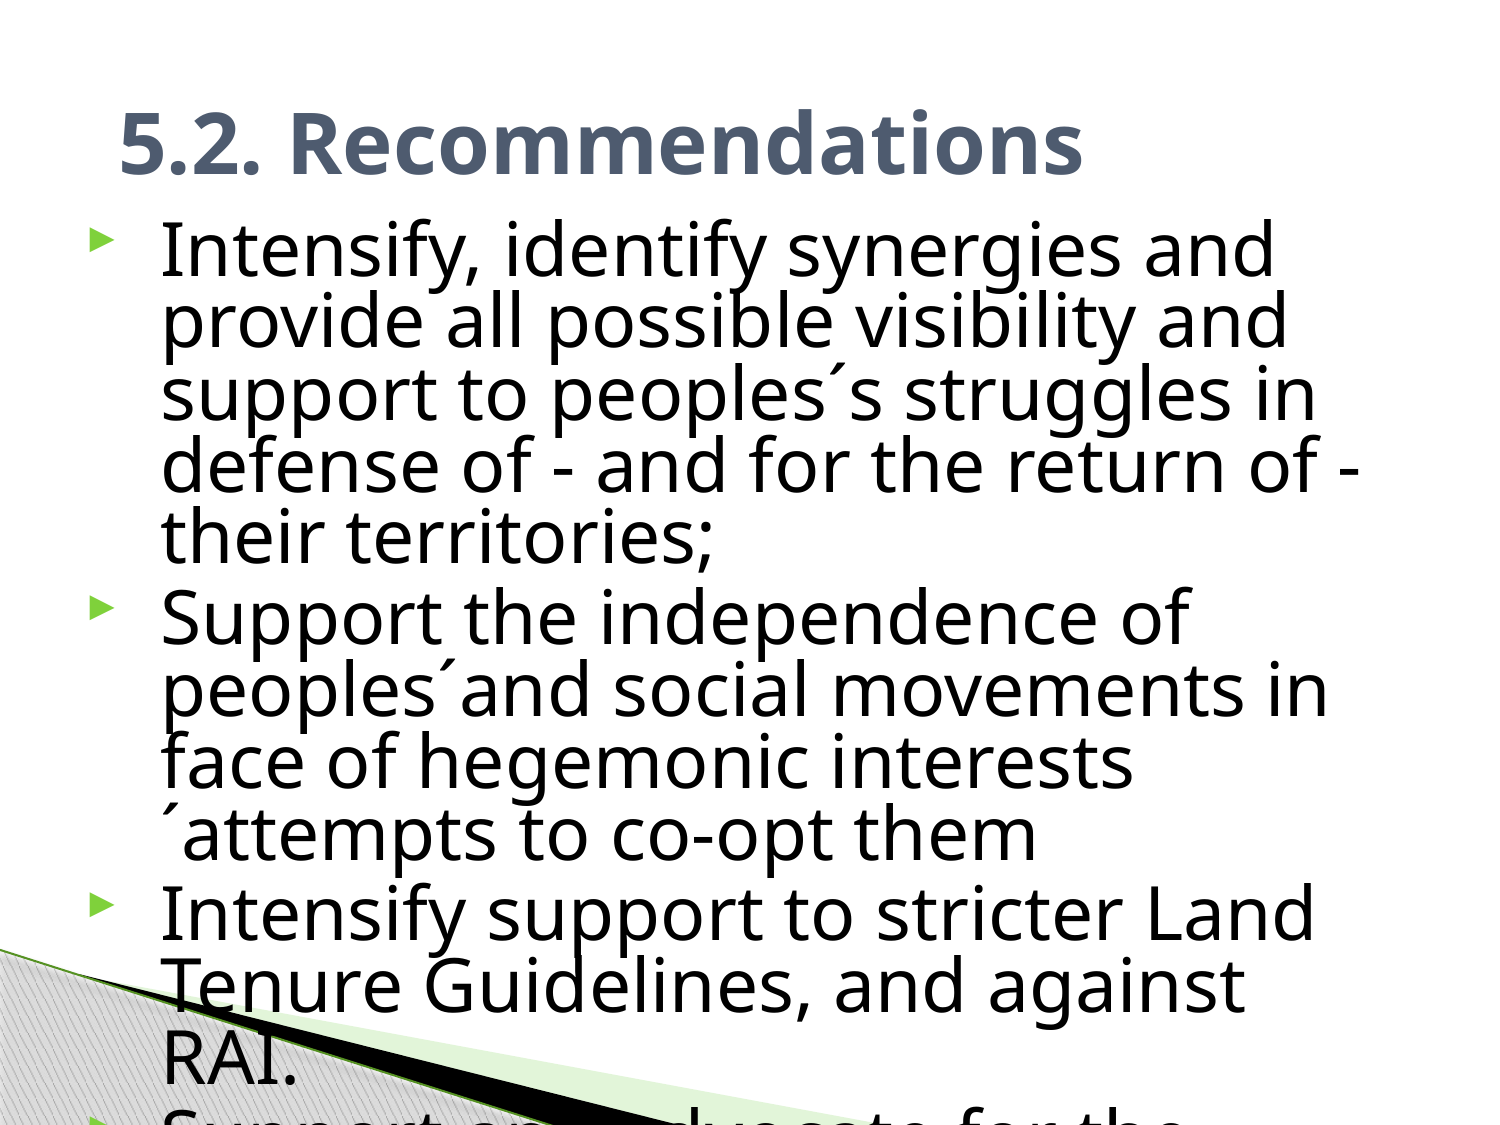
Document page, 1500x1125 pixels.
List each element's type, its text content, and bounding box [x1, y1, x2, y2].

list Intensify, identify synergies and provide all possible visibility and support to peoples´s struggles in defense of - and for the return of - their territories; Support the independence of peoples´and social movements in face of hegemonic interests´attempts to co-opt them Intensify support to stricter Land Tenure Guidelines, and against RAI. Support and advocate for the elaboration and approval of Convention on Peasant Rights by UN Overcome impunity of crimes against peoples. [70, 210, 1421, 954]
title 5.2. Recommendations [103, 46, 1454, 235]
